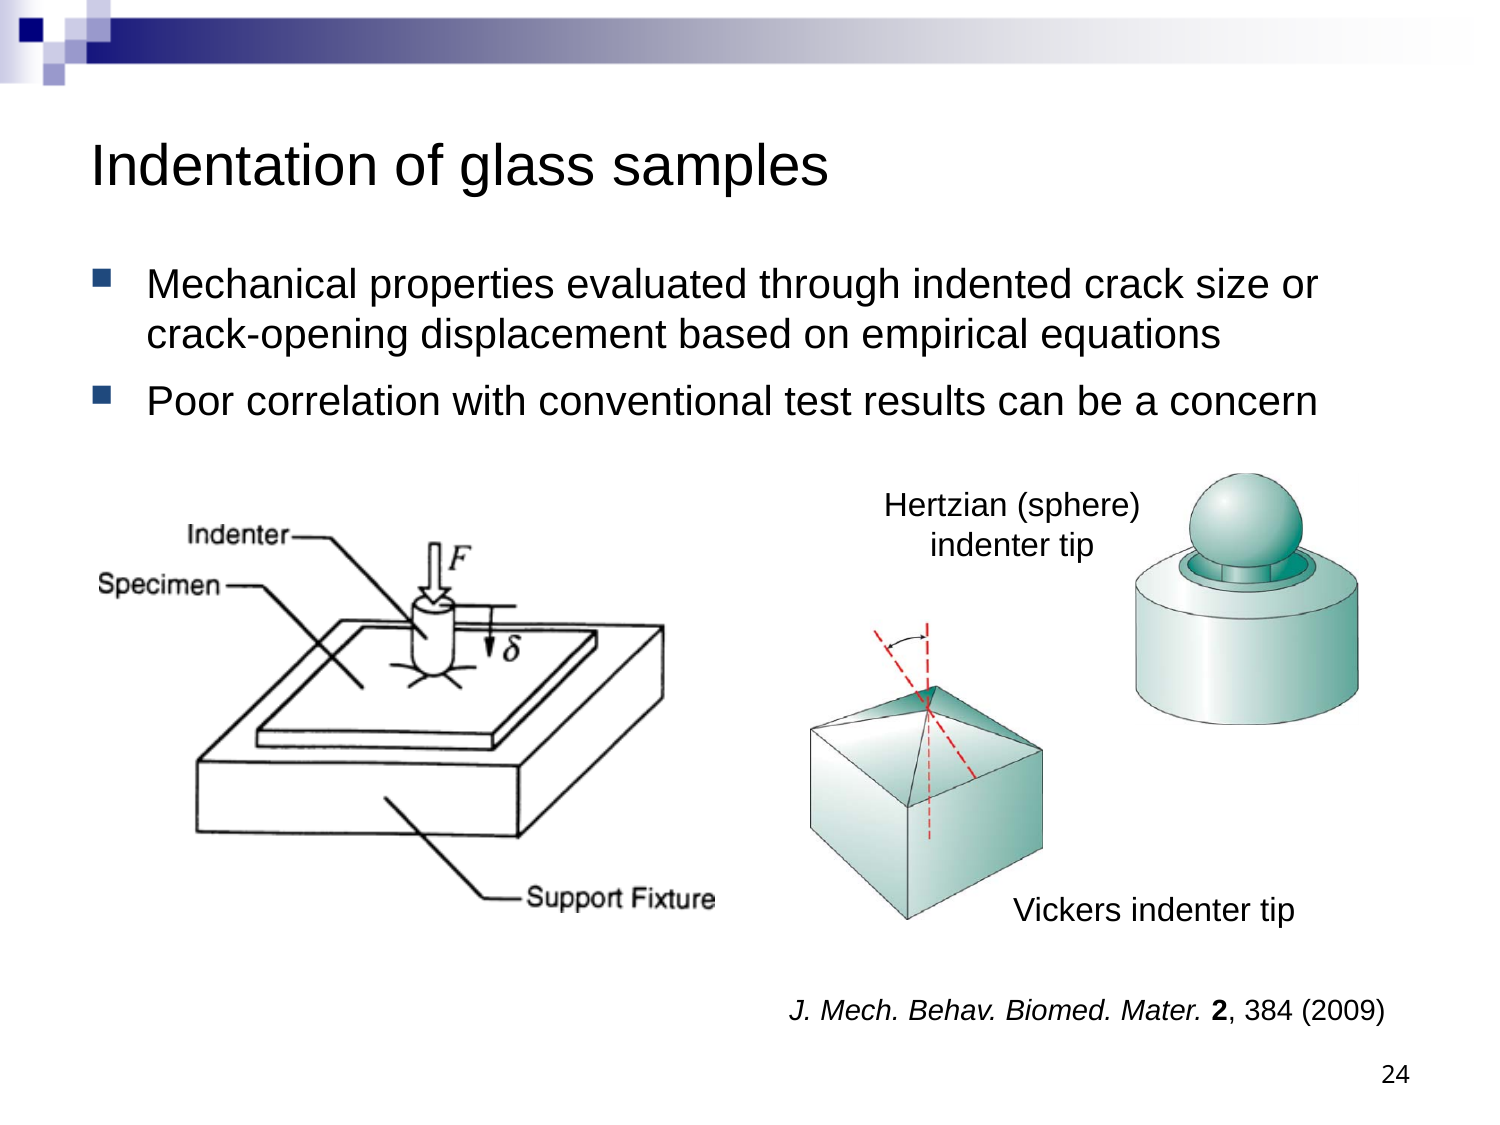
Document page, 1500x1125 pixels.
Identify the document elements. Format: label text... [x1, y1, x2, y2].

slide_number 24 [1074, 1024, 1426, 1101]
list Mechanical properties evaluated through indented crack size or crack-opening displacement based on empirical equations Poor correlation with conventional test results can be a concern [74, 249, 1401, 995]
picture [0, 0, 1500, 1125]
text_box Vickers indenter tip [998, 880, 1311, 936]
title Indentation of glass samples [74, 74, 1401, 249]
text_box Hertzian (sphere) indenter tip [862, 475, 1119, 571]
text_box J. Mech. Behav. Biomed. Mater. 2, 384 (2009) [768, 983, 1407, 1034]
